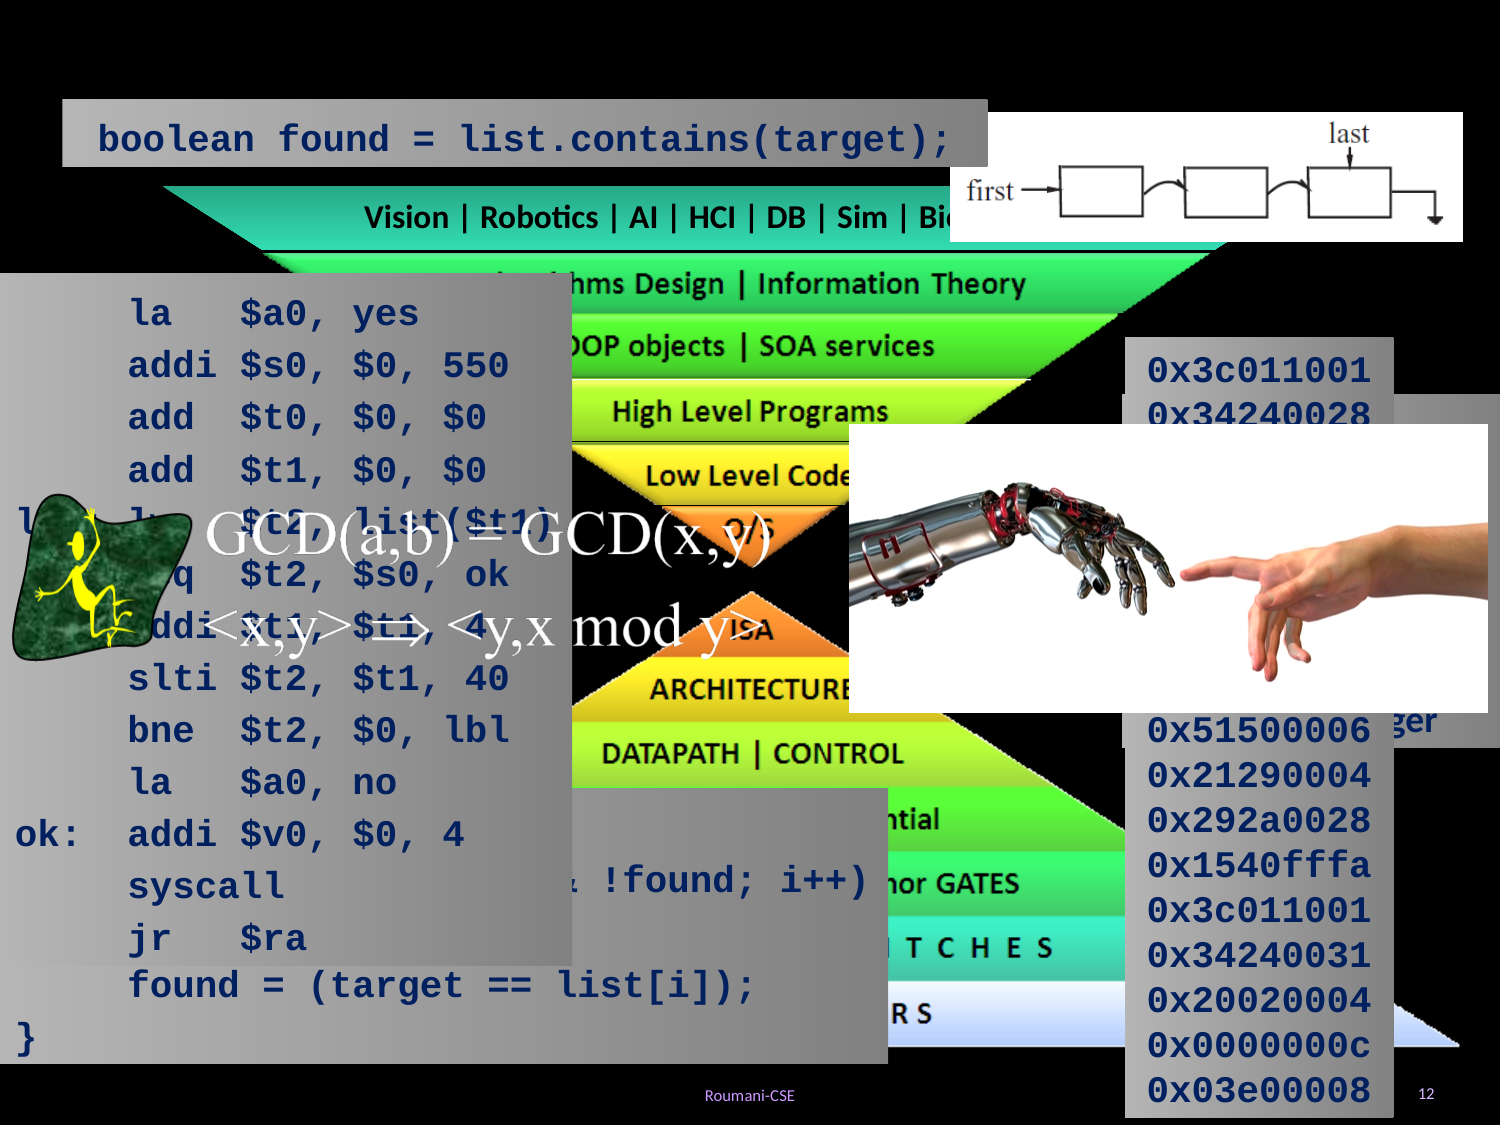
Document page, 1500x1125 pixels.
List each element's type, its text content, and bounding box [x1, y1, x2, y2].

text_box 0x3c011001 0x34240028 0x20100226 0x00004020 0x00004820 0x3c011001 0x00290821 0x8c2a0000 0x51500006 0x21290004 0x292a0028 0x1540fffa 0x3c011001 0x34240031 0x20020004 0x0000000c 0x03e00008 [1125, 337, 1394, 423]
text_box boolean found = list.contains(target); [62, 99, 988, 167]
text_box Loader Linker Memory Manager I/O Controller Process Manager [1394, 394, 1500, 748]
footer Roumani-CSE [512, 1060, 988, 1111]
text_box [161, 185, 951, 251]
text_box boolean found = false; for (int i = 0; i < 10 && !found; i++) { found = (target == list[i]); } [0, 966, 889, 1064]
slide_number 12 [1387, 1074, 1450, 1110]
text_box 0x3c011001 0x34240028 0x20100226 0x00004020 0x00004820 0x3c011001 0x00290821 0x8c2a0000 0x51500006 0x21290004 0x292a0028 0x1540fffa 0x3c011001 0x34240031 0x20020004 0x0000000c 0x03e00008 [1125, 1060, 1394, 1118]
picture [949, 112, 1463, 242]
picture [12, 253, 1488, 1052]
text_box la $a0, yes addi $s0, $0, 550 add $t0, $0, $0 add $t1, $0, $0 lbl: lw $t2, list($t1) beq $t2, $s0, ok addi $t1, $t1, 4 slti $t2, $t1, 40 bne $t2, $0, lbl la $a0, no ok: addi $v0, $0, 4 syscall jr $ra [0, 273, 557, 966]
